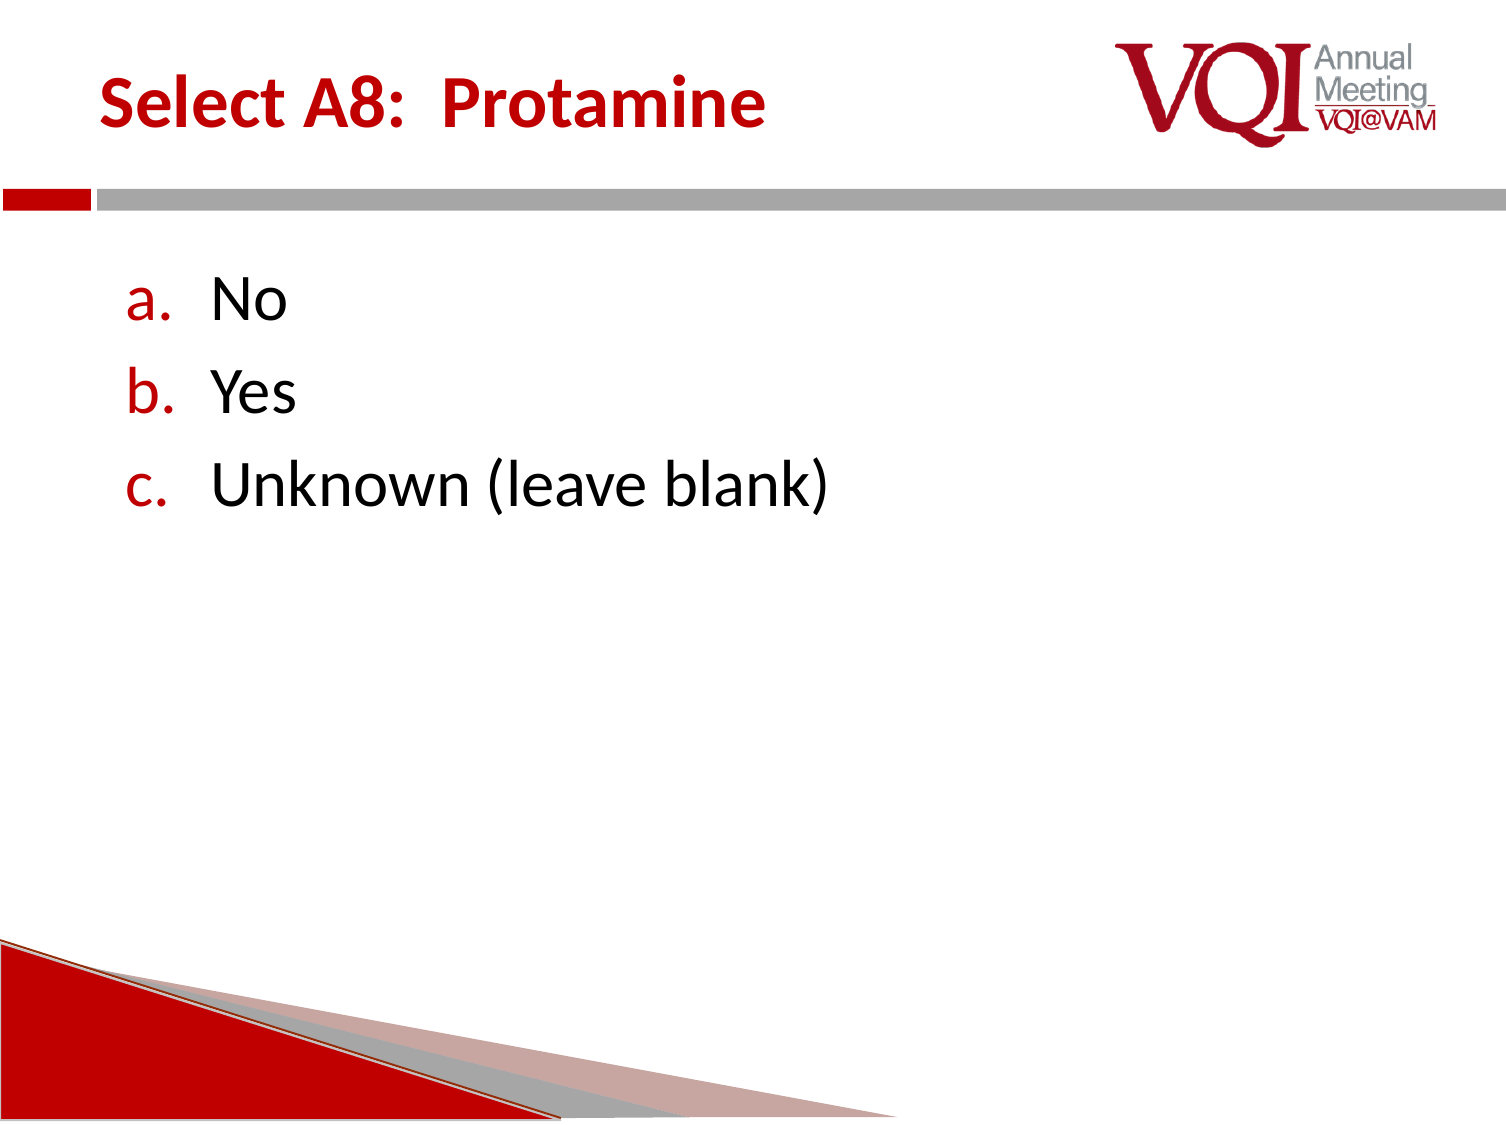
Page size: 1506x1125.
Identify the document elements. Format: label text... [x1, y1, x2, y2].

list No Yes Unknown (leave blank) [110, 245, 1467, 917]
picture [1096, 28, 1436, 162]
title Select A8: Protamine [54, 31, 1105, 165]
